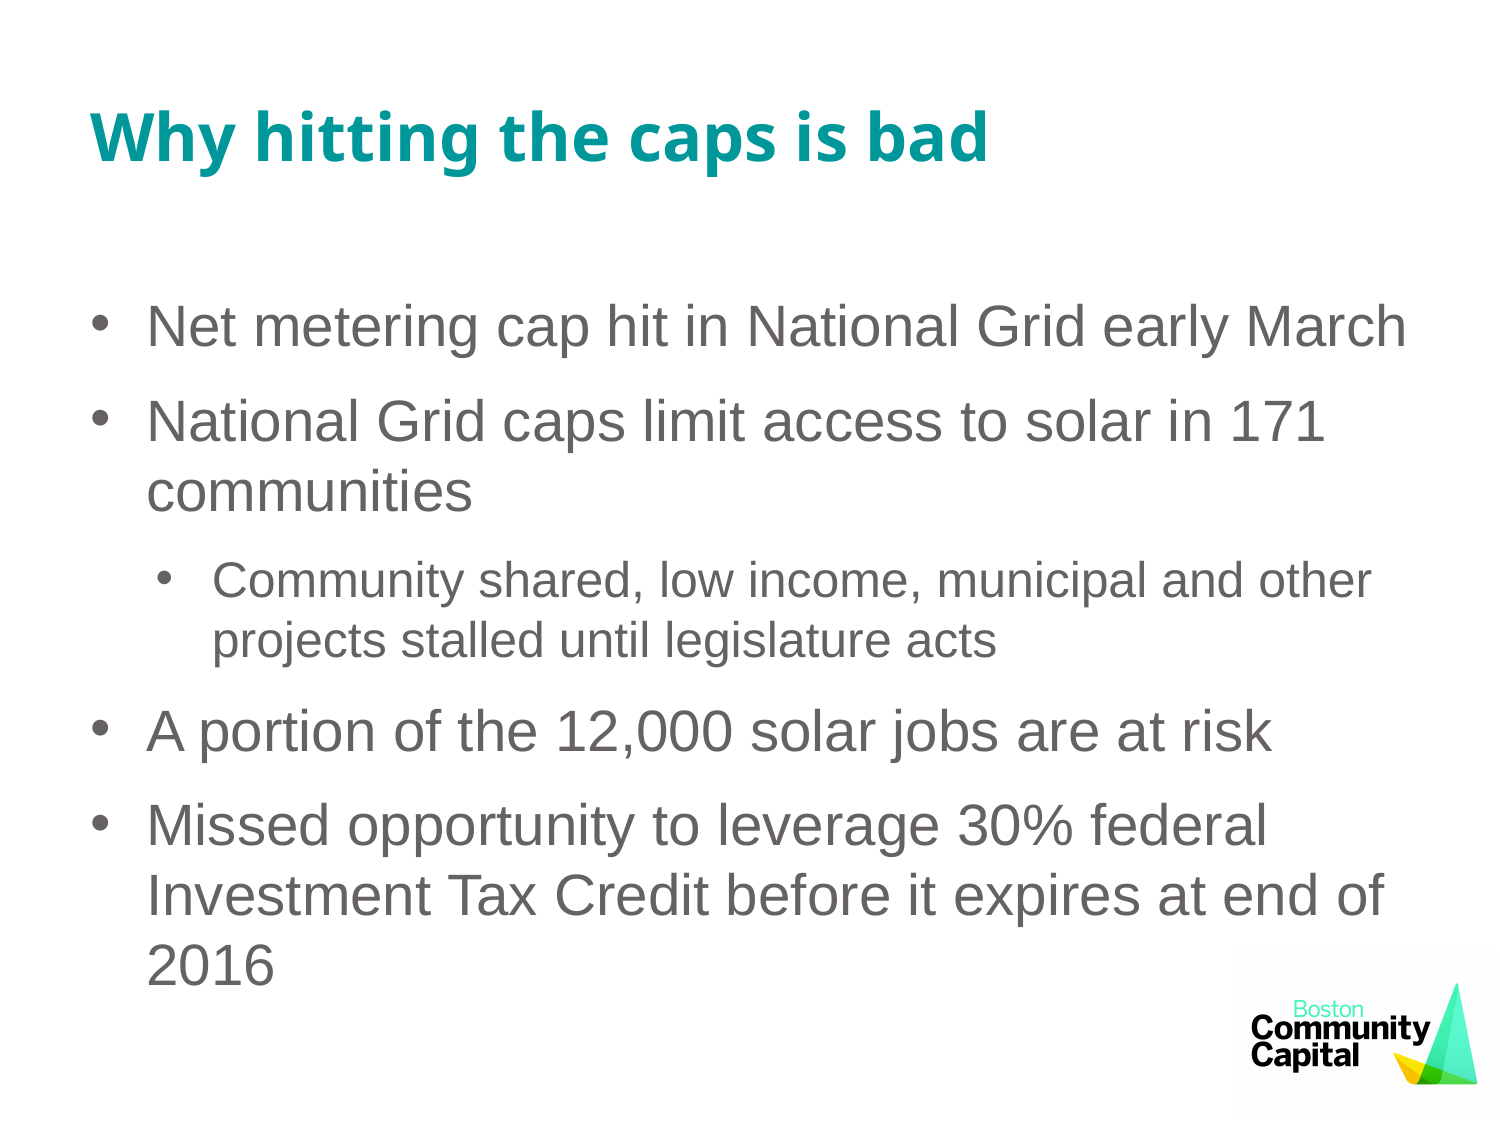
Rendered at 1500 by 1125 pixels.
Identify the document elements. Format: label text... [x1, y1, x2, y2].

list Net metering cap hit in National Grid early March National Grid caps limit access to solar in 171 communities Community shared, low income, municipal and other projects stalled until legislature acts A portion of the 12,000 solar jobs are at risk Missed opportunity to leverage 30% federal Investment Tax Credit before it expires at end of 2016 [75, 280, 1467, 948]
picture [1231, 947, 1498, 1120]
title Why hitting the caps is bad [75, 87, 1437, 229]
